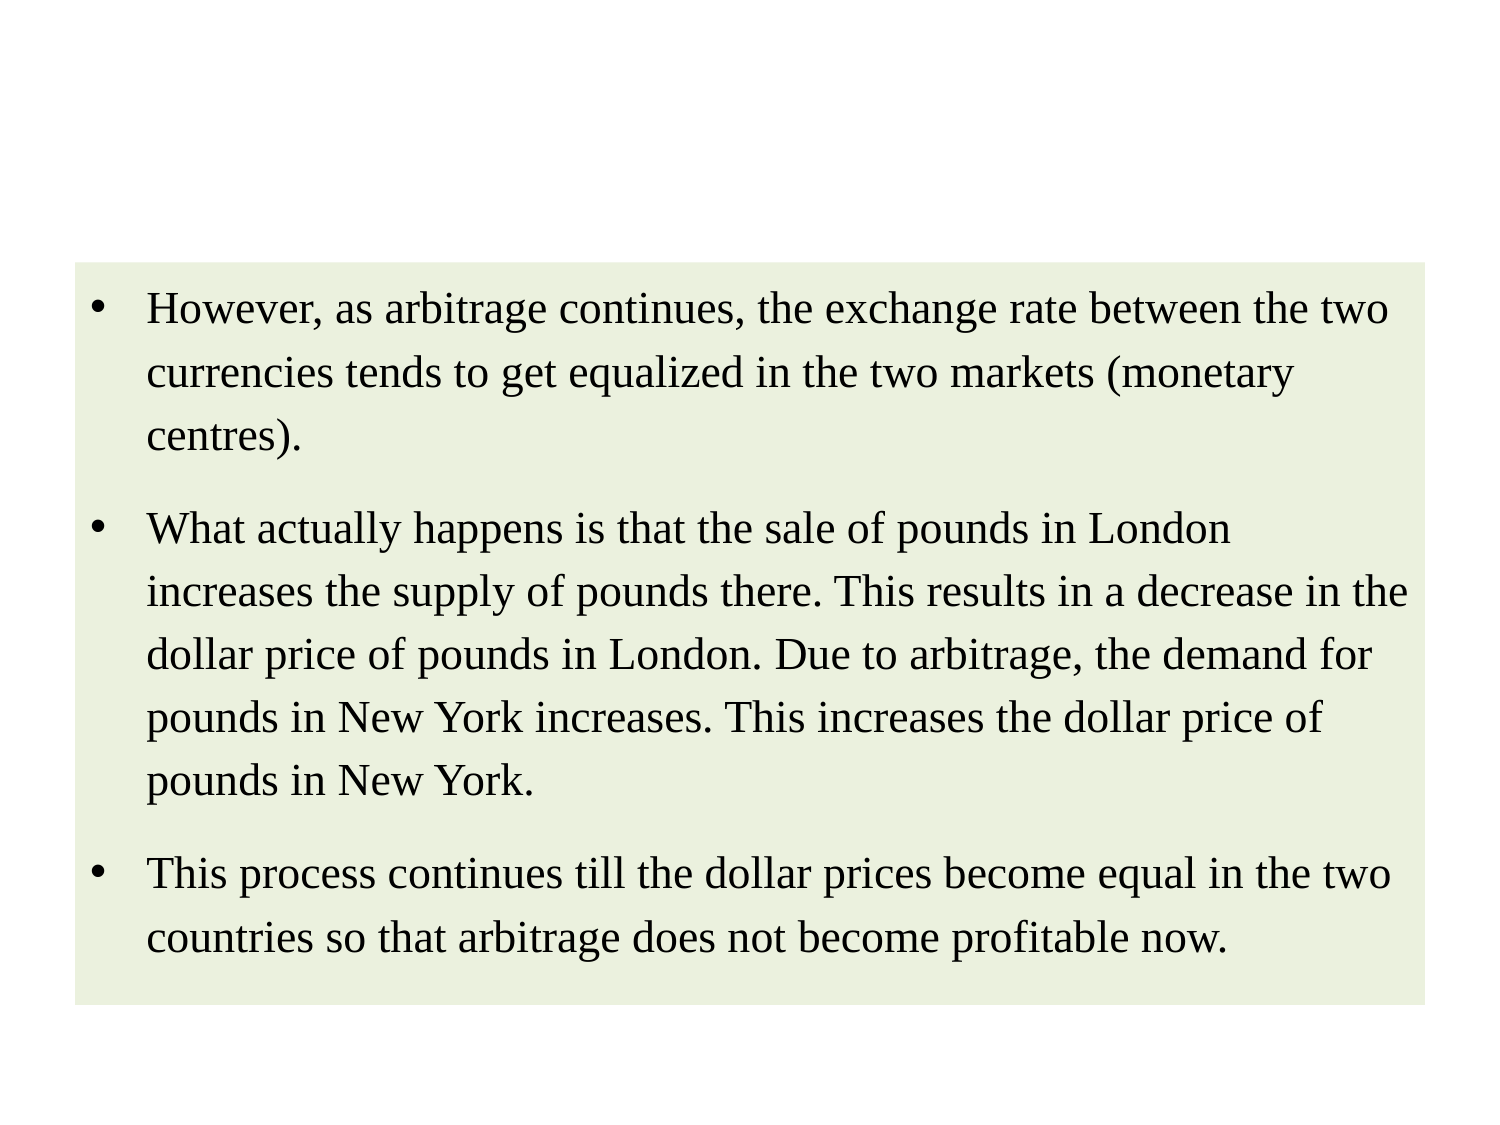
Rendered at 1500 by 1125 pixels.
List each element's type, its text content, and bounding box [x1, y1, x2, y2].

list However, as arbitrage continues, the exchange rate between the two currencies tends to get equalized in the two markets (monetary centres). What actually happens is that the sale of pounds in London increases the supply of pounds there. This results in a decrease in the dollar price of pounds in London. Due to arbitrage, the demand for pounds in New York increases. This increases the dollar price of pounds in New York. This process continues till the dollar prices become equal in the two countries so that arbitrage does not become profitable now. [75, 262, 1425, 1005]
